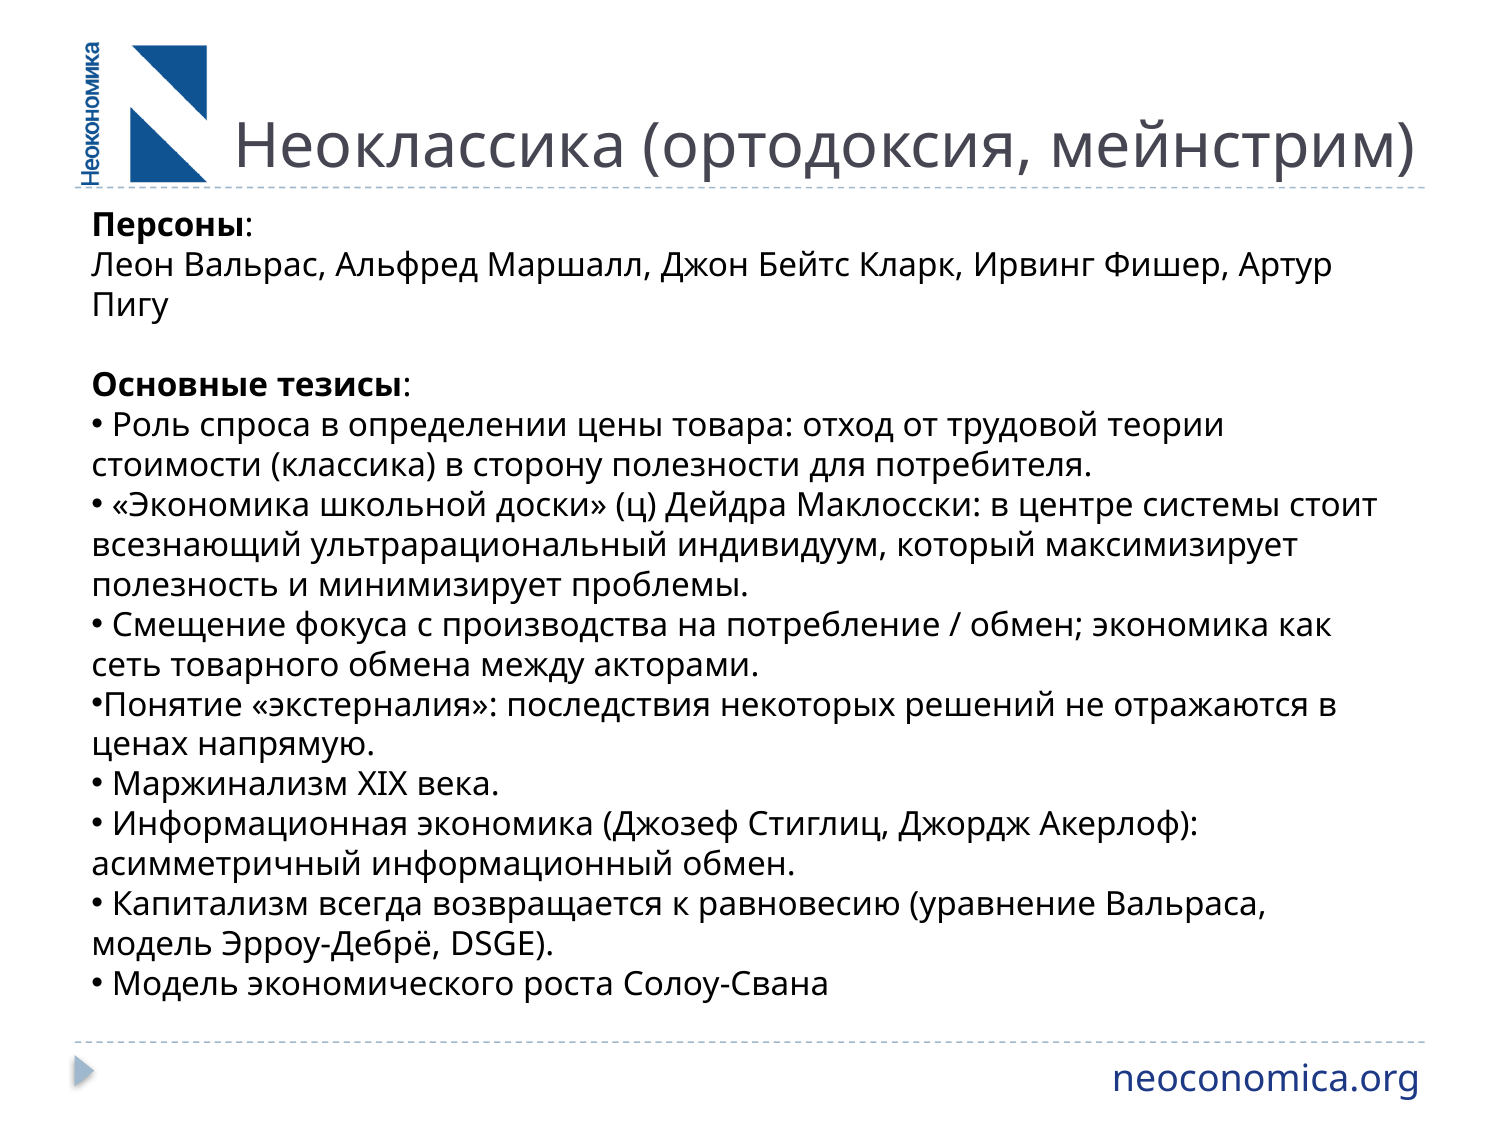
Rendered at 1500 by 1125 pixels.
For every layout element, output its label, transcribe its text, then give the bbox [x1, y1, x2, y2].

title Неоклассика (ортодоксия, мейнстрим) [218, 24, 1447, 188]
text_box Персоны: Леон Вальрас, Альфред Маршалл, Джон Бейтс Кларк, Ирвинг Фишер, Артур Пигу Основные тезисы: Роль спроса в определении цены товара: отход от трудовой теории стоимости (классика) в сторону полезности для потребителя. «Экономика школьной доски» (ц) Дейдра Маклосски: в центре системы стоит всезнающий ультрарациональный индивидуум, который максимизирует полезность и минимизирует проблемы. Смещение фокуса с производства на потребление / обмен; экономика как сеть товарного обмена между акторами. Понятие «экстерналия»: последствия некоторых решений не отражаются в ценах напрямую. Маржинализм XIX века. Информационная экономика (Джозеф Стиглиц, Джордж Акерлоф): асимметричный информационный обмен. Капитализм всегда возвращается к равновесию (уравнение Вальраса, модель Эрроу-Дебрё, DSGE). Модель экономического роста Солоу-Свана [76, 196, 1400, 1010]
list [76, 42, 219, 185]
footer neoconomica.org [844, 1046, 1436, 1125]
